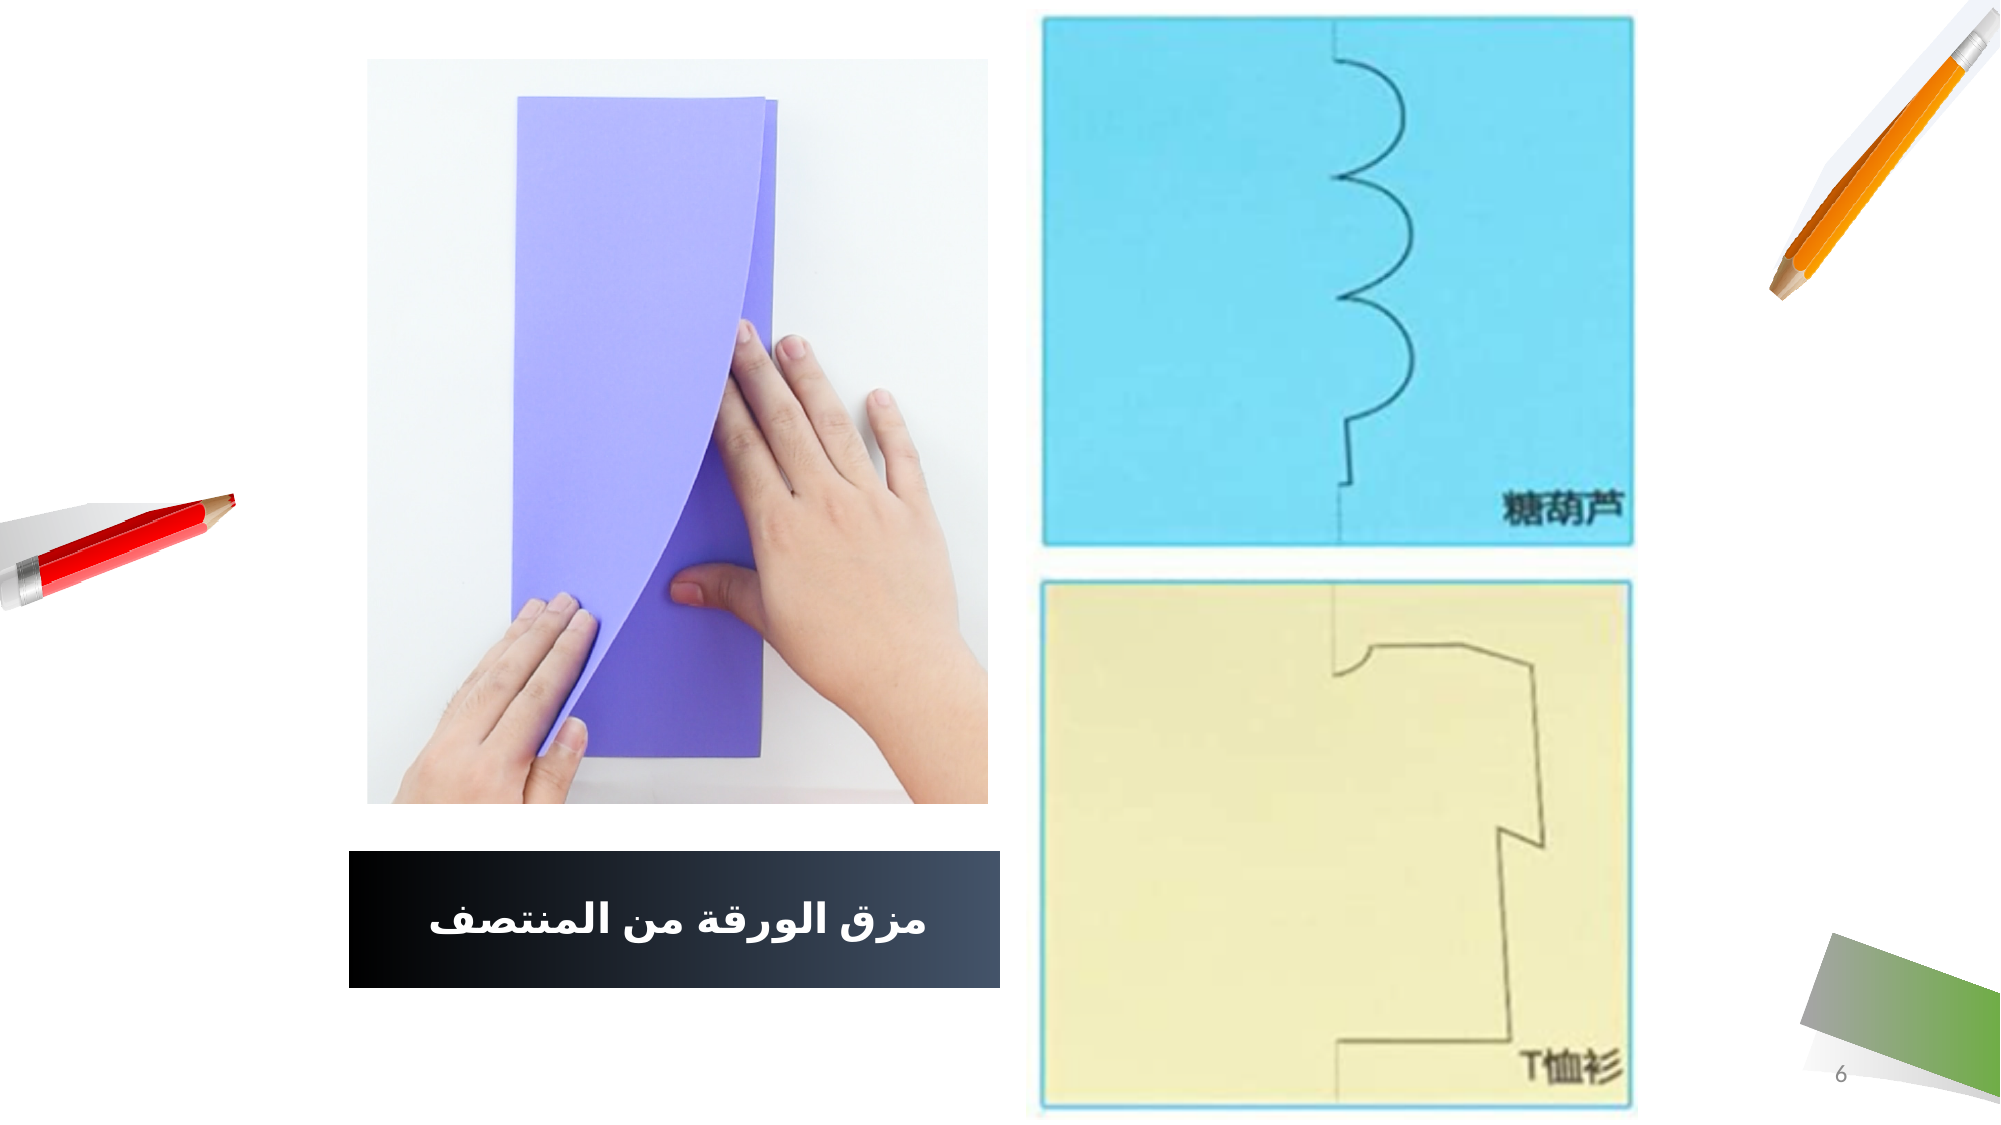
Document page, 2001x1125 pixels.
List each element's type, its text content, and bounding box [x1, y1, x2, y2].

slide_number 6 [1638, 1042, 1863, 1103]
picture [1026, 9, 1638, 1120]
picture [1755, 0, 2000, 322]
picture [367, 59, 988, 804]
picture [0, 493, 248, 613]
title مزق الورقة من المنتصف [349, 851, 1000, 988]
